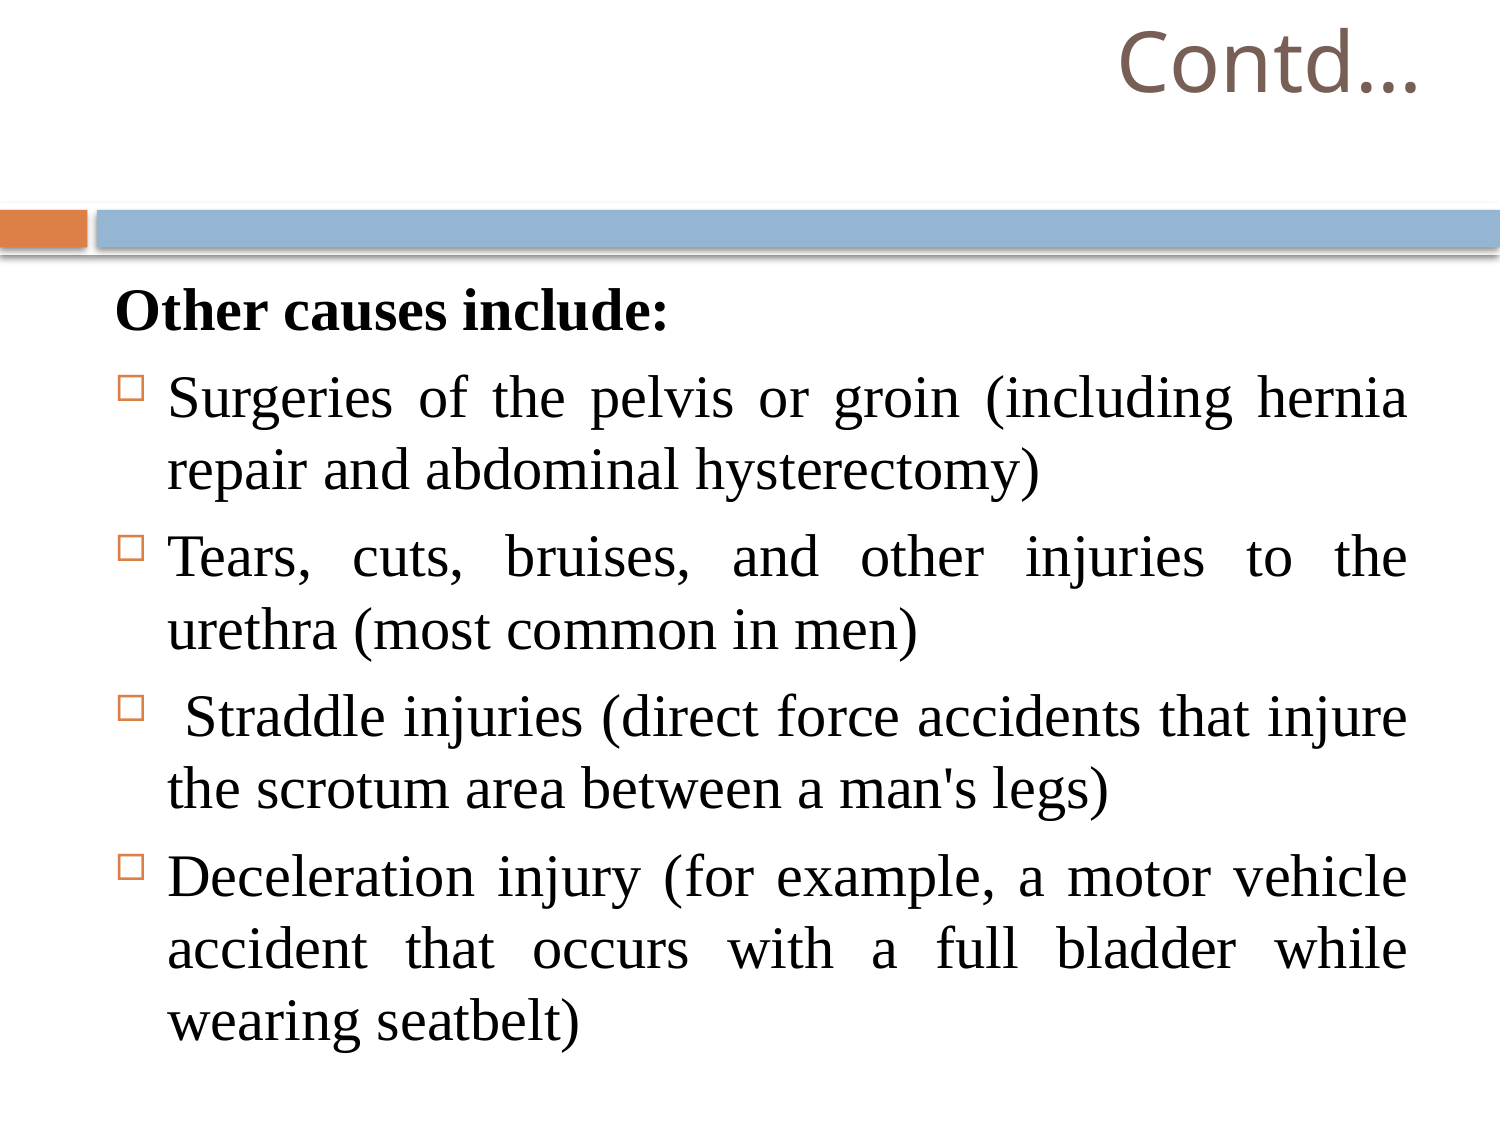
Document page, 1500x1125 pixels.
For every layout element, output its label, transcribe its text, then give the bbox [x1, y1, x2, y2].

title Contd… [87, 0, 1438, 117]
list Other causes include: Surgeries of the pelvis or groin (including hernia repair and abdominal hysterectomy) Tears, cuts, bruises, and other injuries to the urethra (most common in men) Straddle injuries (direct force accidents that injure the scrotum area between a man's legs) Deceleration injury (for example, a motor vehicle accident that occurs with a full bladder while wearing seatbelt) [99, 262, 1425, 1063]
